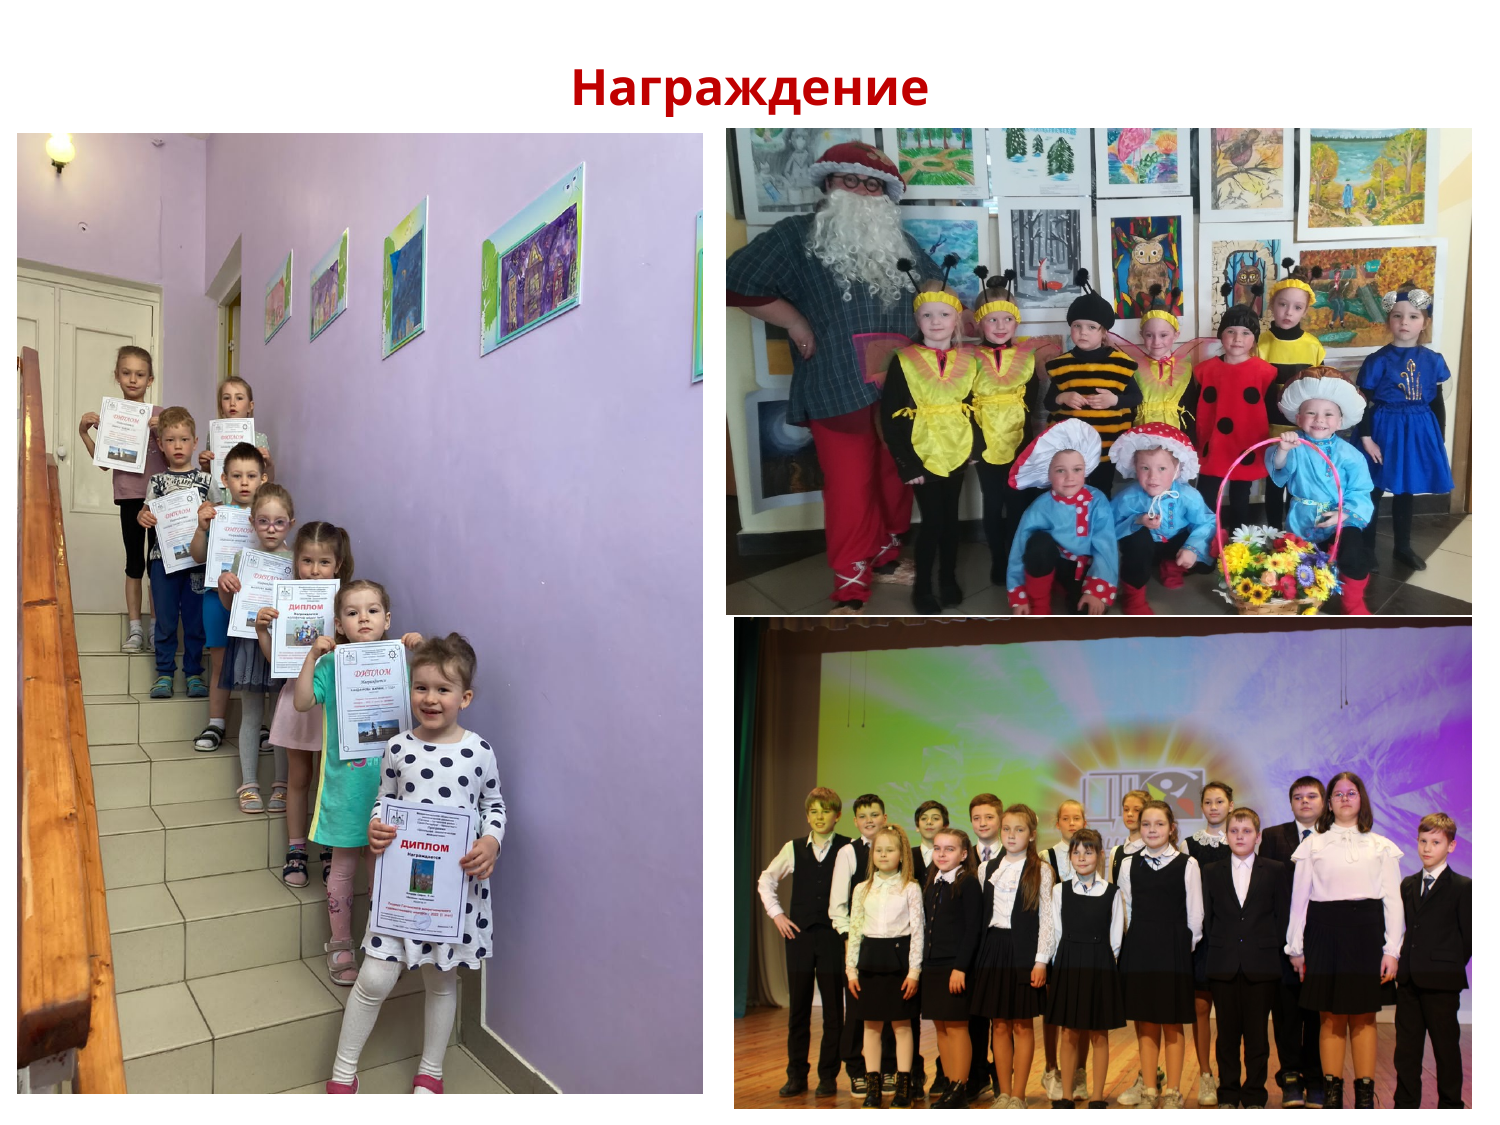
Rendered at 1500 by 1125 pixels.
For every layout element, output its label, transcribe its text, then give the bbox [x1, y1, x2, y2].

picture [733, 616, 1472, 1110]
picture [726, 127, 1472, 615]
title Награждение [74, 44, 1426, 126]
picture [17, 132, 703, 1095]
